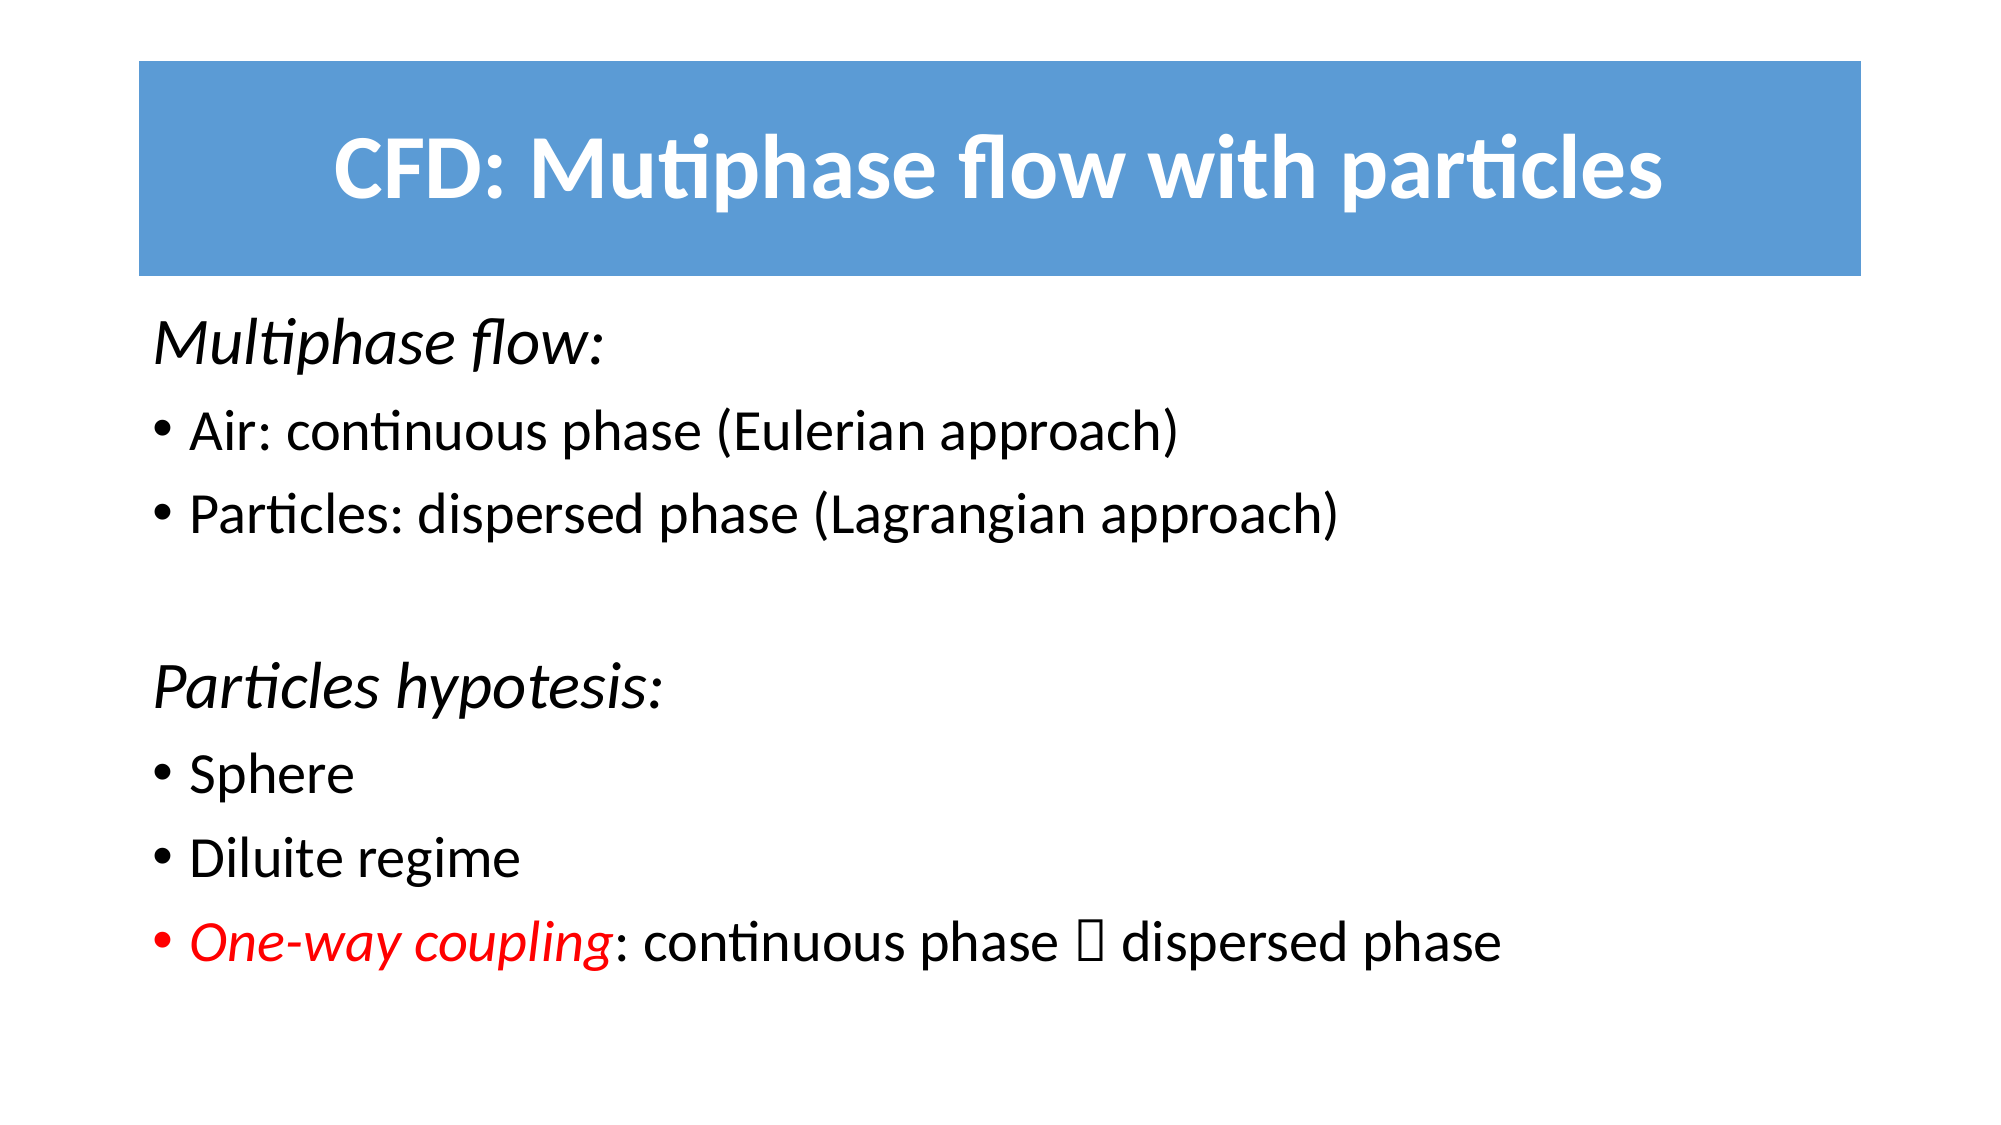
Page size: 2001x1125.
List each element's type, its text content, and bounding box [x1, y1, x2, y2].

title CFD: Mutiphase flow with particles [136, 58, 1864, 279]
list Multiphase flow: Air: continuous phase (Eulerian approach) Particles: dispersed phase (Lagrangian approach) Particles hypotesis: Sphere Diluite regime One-way coupling: continuous phase  dispersed phase [137, 299, 1536, 1043]
